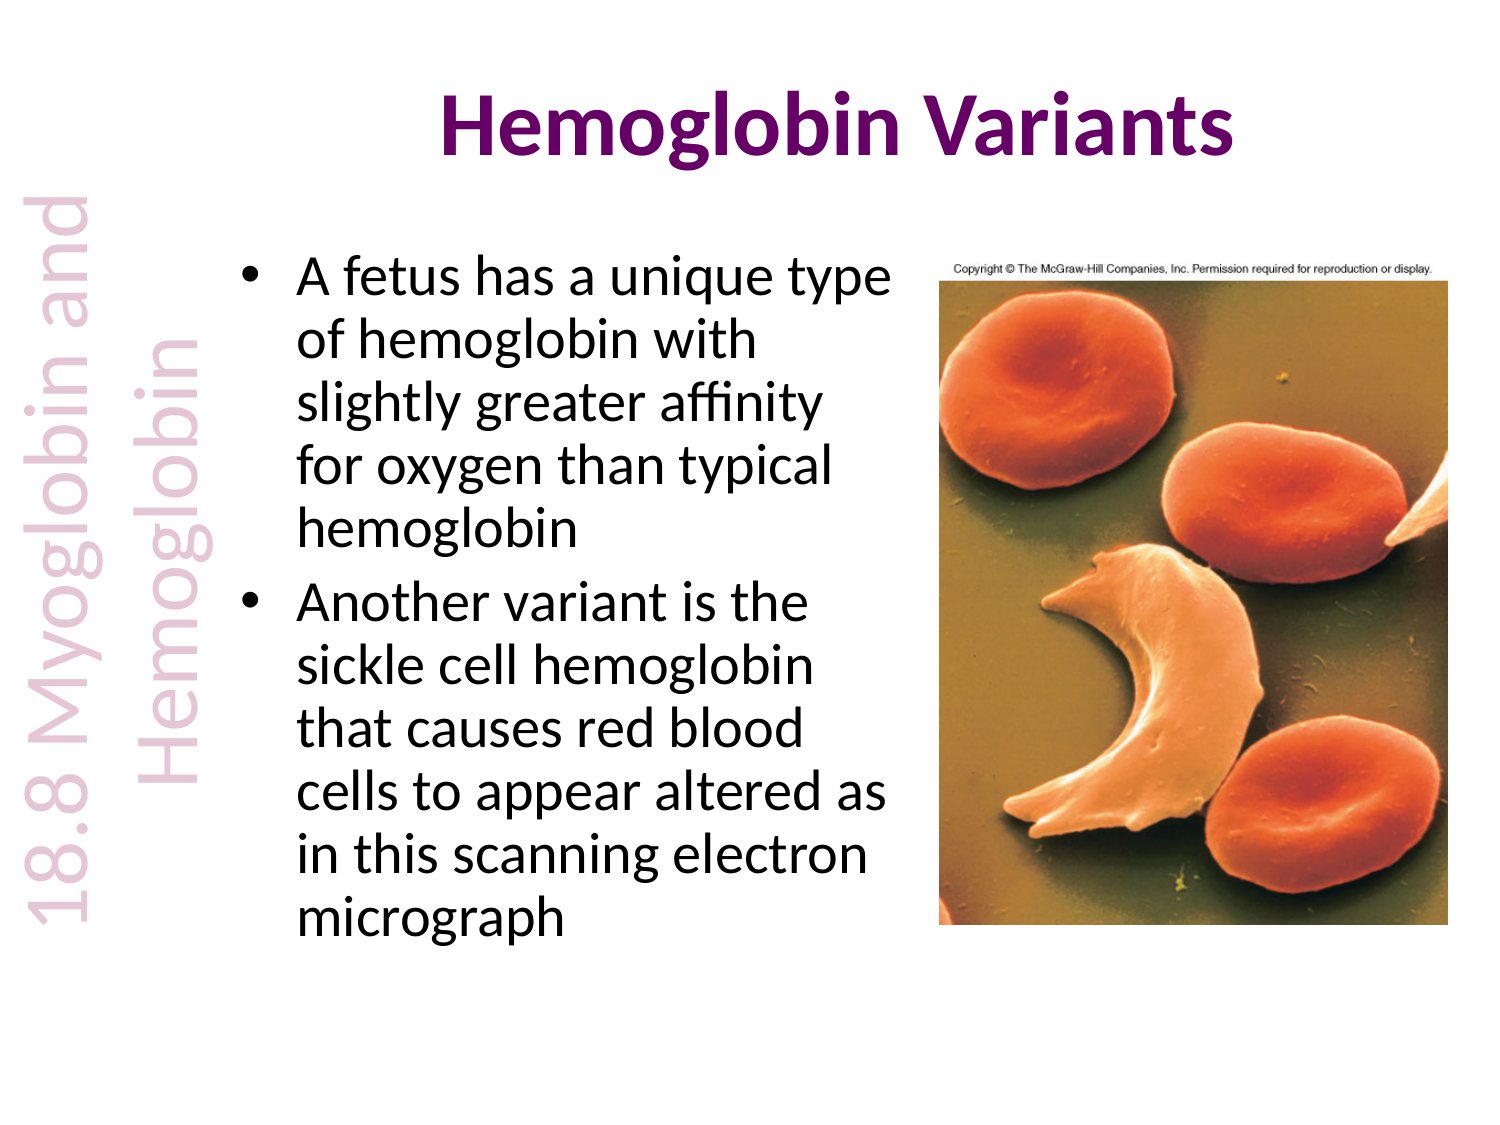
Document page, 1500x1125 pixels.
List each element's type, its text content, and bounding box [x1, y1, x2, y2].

picture [939, 262, 1448, 926]
text_box 18.8 Myoglobin and Hemoglobin [24, 12, 188, 1113]
list A fetus has a unique type of hemoglobin with slightly greater affinity for oxygen than typical hemoglobin Another variant is the sickle cell hemoglobin that causes red blood cells to appear altered as in this scanning electron micrograph [225, 237, 913, 1013]
title Hemoglobin Variants [200, 24, 1475, 213]
